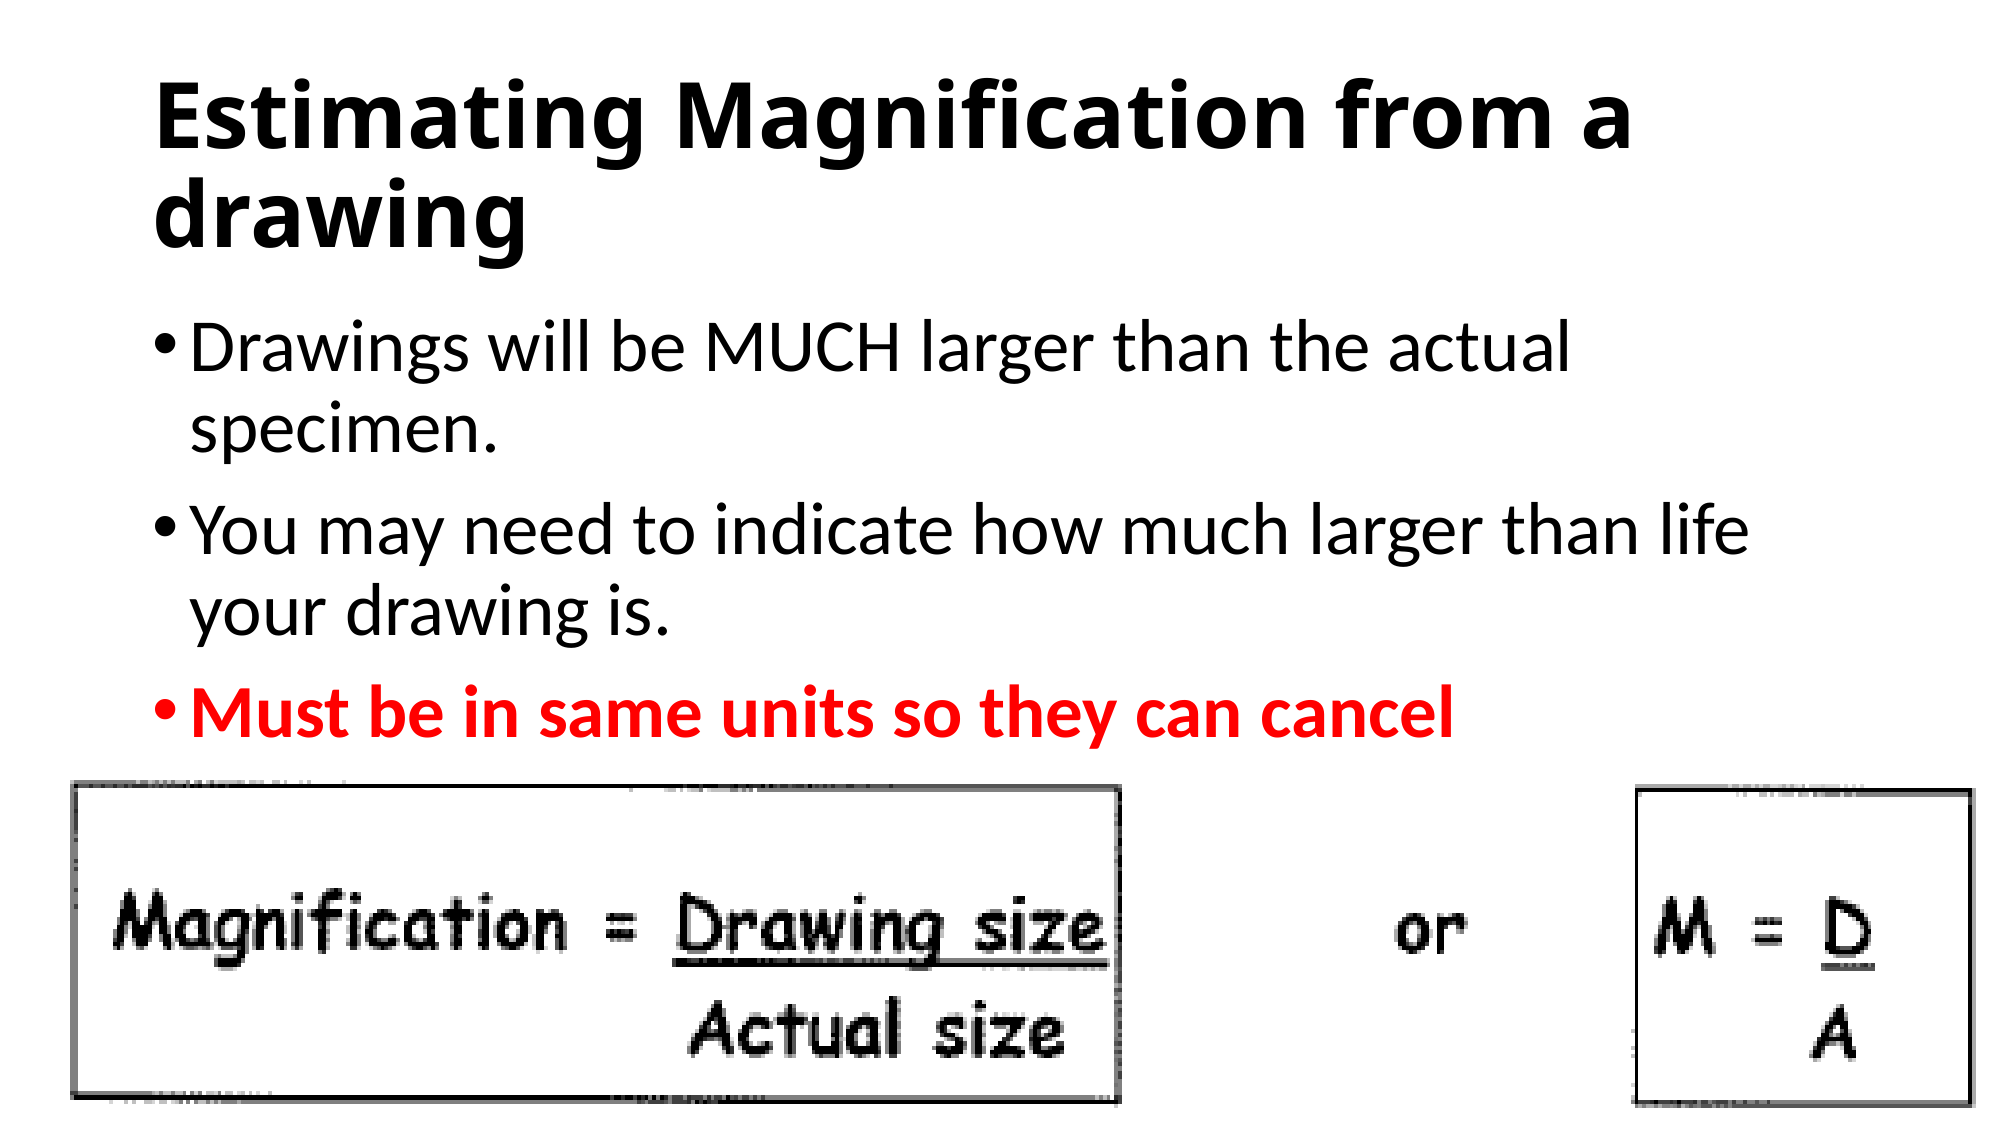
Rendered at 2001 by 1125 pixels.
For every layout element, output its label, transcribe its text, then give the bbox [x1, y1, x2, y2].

picture [55, 768, 2000, 1125]
list Drawings will be MUCH larger than the actual specimen. You may need to indicate how much larger than life your drawing is. Must be in same units so they can cancel [137, 299, 1863, 768]
title Estimating Magnification from a drawing [137, 59, 1863, 278]
